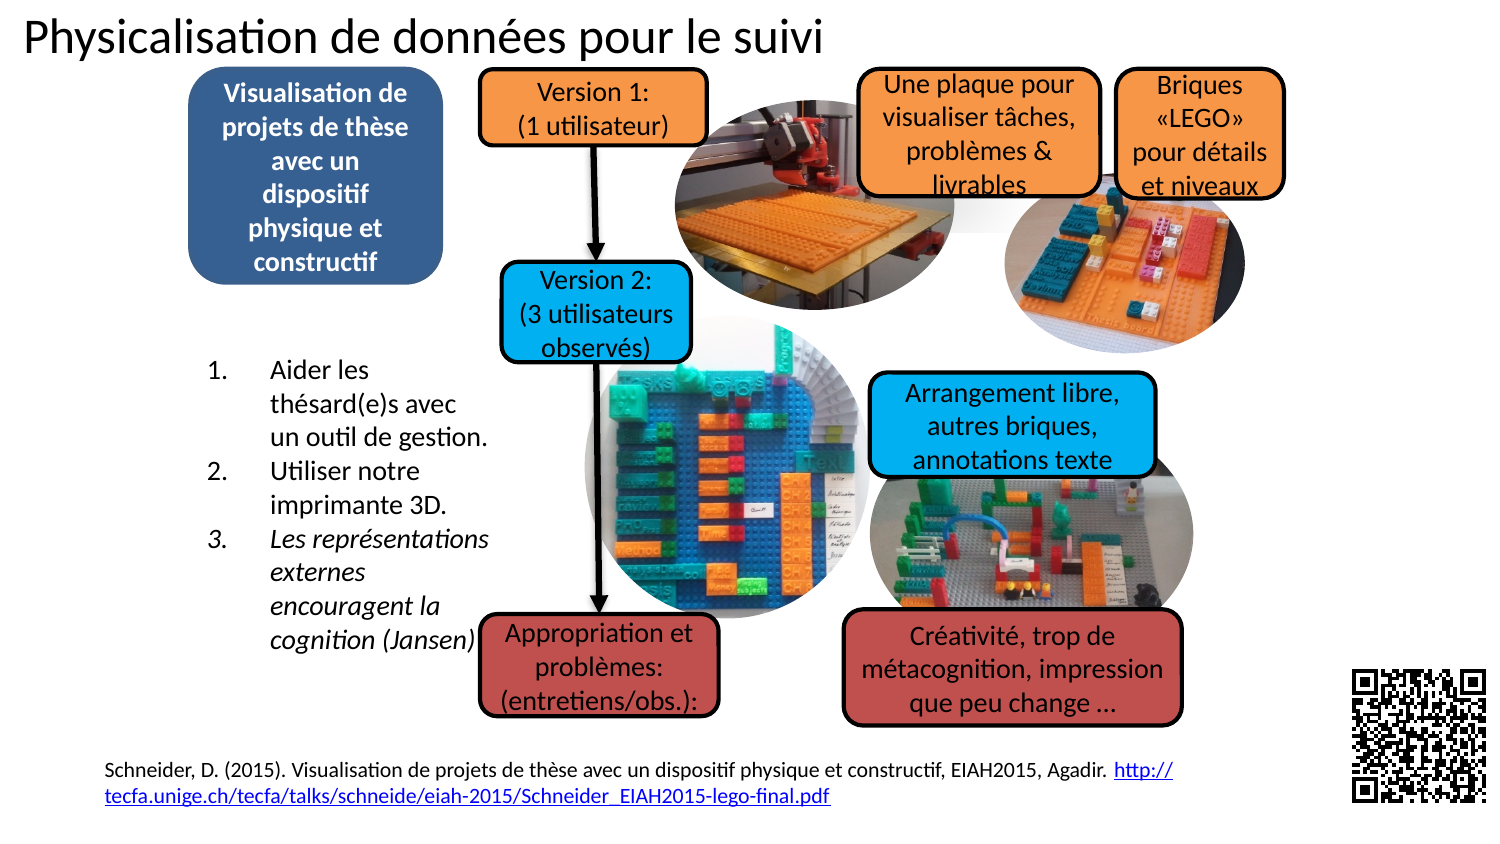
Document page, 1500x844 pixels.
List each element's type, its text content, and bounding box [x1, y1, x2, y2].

text_box Créativité, trop de métacognition, impression que peu change … [841, 627, 1184, 728]
picture [674, 99, 955, 311]
text_box Version 1: (1 utilisateur) [477, 72, 709, 148]
text_box Appropriation et problèmes: (entretiens/obs.): [477, 611, 721, 719]
title Physicalisation de données pour le suivi [8, 2, 1284, 72]
picture [1004, 172, 1246, 354]
text_box Une plaque pour visualiser tâches, problèmes & livrables [856, 72, 1103, 199]
text_box Visualisation de projets de thèse avec un dispositif physique et constructif [188, 72, 444, 285]
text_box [596, 362, 600, 615]
text_box Aider les thésard(e)s avec un outil de gestion. Utiliser notre imprimante 3D. Les représentations externes encouragent la cognition (Jansen) [192, 343, 507, 696]
text_box Arrangement libre, autres briques, annotations texte [875, 370, 1158, 411]
picture [1352, 668, 1487, 804]
text_box Version 2: (3 utilisateurs observés) [499, 259, 669, 365]
text_box Schneider, D. (2015). Visualisation de projets de thèse avec un dispositif physique et constructif, EIAH2015, Agadir. http://tecfa.unige.ch/tecfa/talks/schneide/eiah-2015/Schneider_EIAH2015-lego-final.pdf [89, 747, 1203, 816]
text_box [593, 145, 597, 262]
text_box Briques «LEGO» pour détails et niveaux [1113, 72, 1287, 201]
picture [584, 315, 1194, 656]
